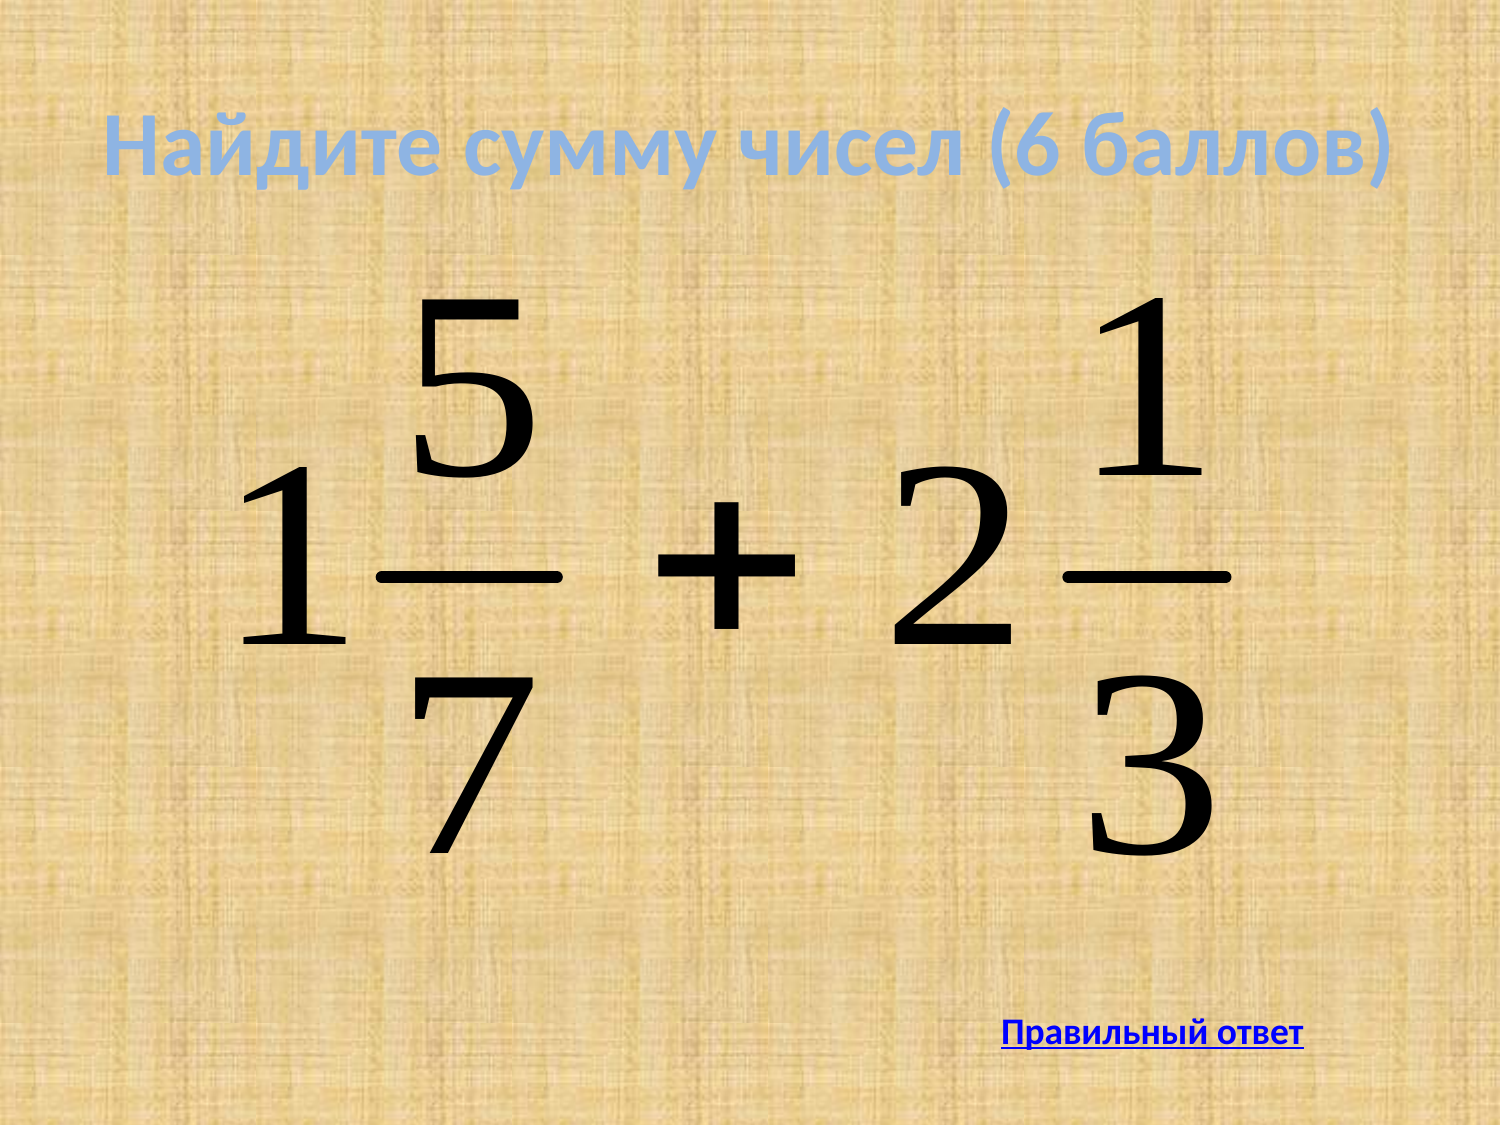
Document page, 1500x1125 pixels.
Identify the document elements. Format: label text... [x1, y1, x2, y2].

text_box Правильный ответ [986, 999, 1388, 1060]
picture [0, 0, 1500, 1125]
title Найдите сумму чисел (6 баллов) [75, 45, 1425, 233]
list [206, 219, 1294, 913]
